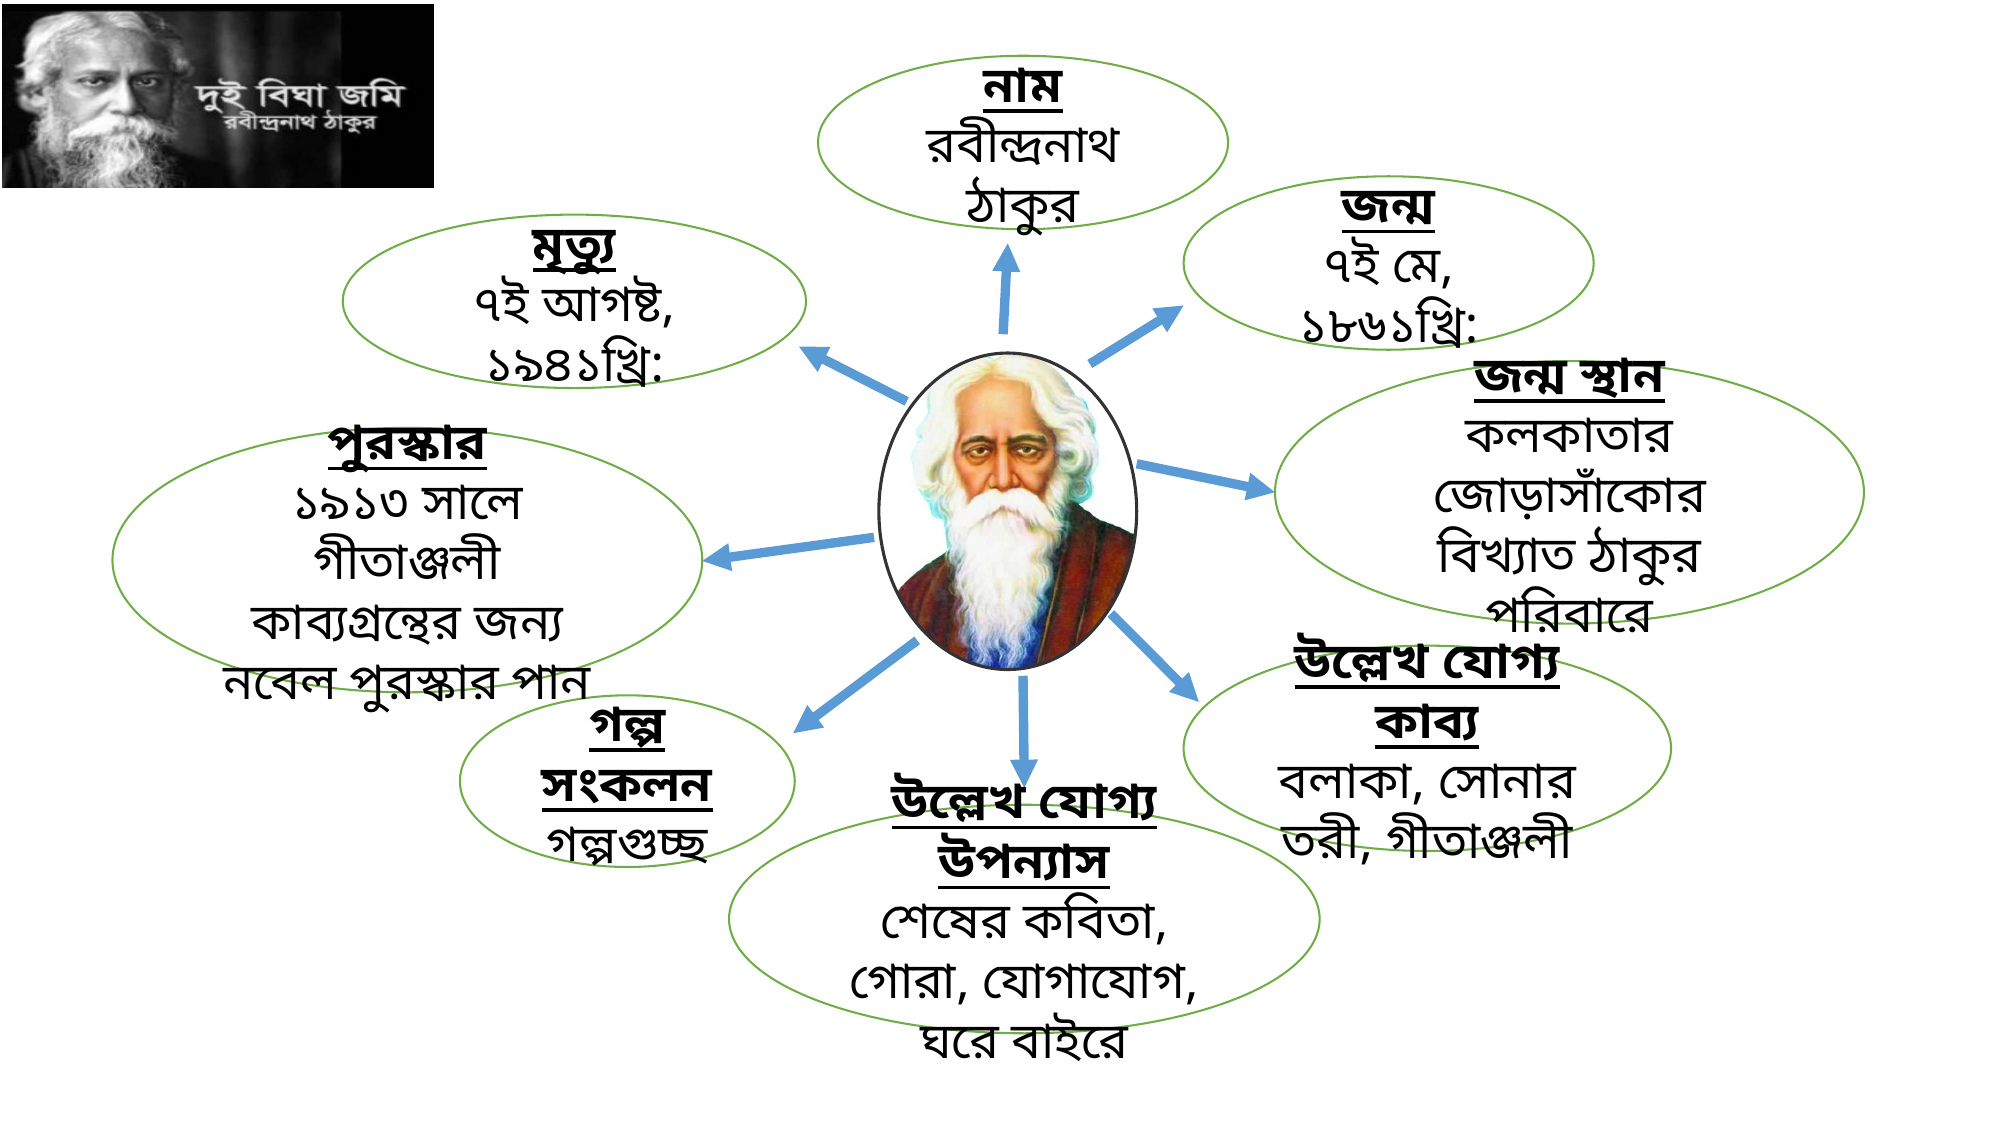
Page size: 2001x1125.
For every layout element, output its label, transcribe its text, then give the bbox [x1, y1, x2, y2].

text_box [798, 346, 907, 402]
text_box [1136, 463, 1275, 493]
text_box জন্ম ৭ই মে, ১৮৬১খ্রি: [1182, 175, 1595, 351]
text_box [1089, 305, 1184, 364]
text_box উল্লেখ যোগ্য উপন্যাস শেষের কবিতা, গোরা, যোগাযোগ, ঘরে বাইরে [728, 803, 1321, 1035]
text_box জন্ম স্থান কলকাতার জোড়াসাঁকোর বিখ্যাত ঠাকুর পরিবারে [1273, 360, 1865, 625]
text_box উল্লেখ যোগ্য কাব্য বলাকা, সোনার তরী, গীতাঞ্জলী [1182, 644, 1673, 853]
picture [878, 352, 1137, 670]
text_box পুরস্কার ১৯১৩ সালে গীতাঞ্জলী কাব্যগ্রন্থের জন্য নবেল পুরস্কার পান [111, 426, 704, 694]
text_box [1003, 243, 1008, 335]
picture [2, 4, 434, 188]
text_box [793, 640, 918, 734]
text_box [1110, 613, 1199, 702]
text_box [702, 537, 874, 561]
text_box নাম রবীন্দ্রনাথ ঠাকুর [816, 54, 1230, 231]
text_box মৃত্যু ৭ই আগষ্ট, ১৯৪১খ্রি: [341, 213, 808, 390]
text_box গল্প সংকলন গল্পগুচ্ছ [458, 694, 796, 869]
